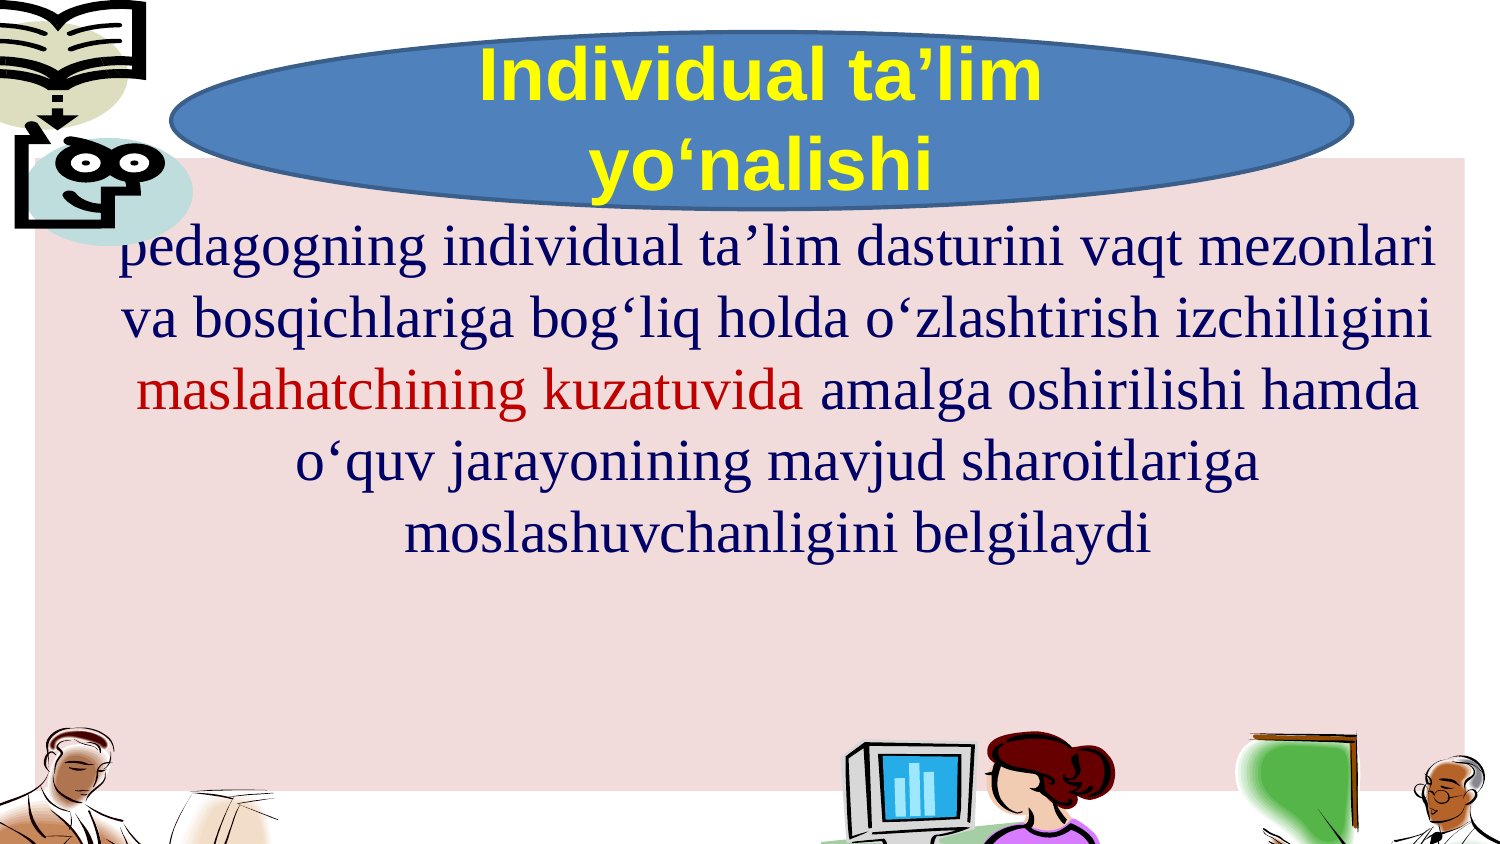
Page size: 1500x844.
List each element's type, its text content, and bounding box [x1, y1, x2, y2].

picture [0, 0, 194, 247]
picture [0, 725, 279, 844]
picture [1234, 729, 1500, 844]
text_box Individual ta’lim yo‘nalishi [199, 29, 1355, 212]
picture [820, 730, 1116, 844]
list pedagogning individual ta’lim dasturini vaqt mezonlari va bosqichlariga bog‘liq holda o‘zlashtirish izchilligini maslahatchining kuzatuvida amalga oshirilishi hamda o‘quv jarayonining mavjud sharoitlariga moslashuvchanligini belgilaydi [35, 158, 1465, 791]
